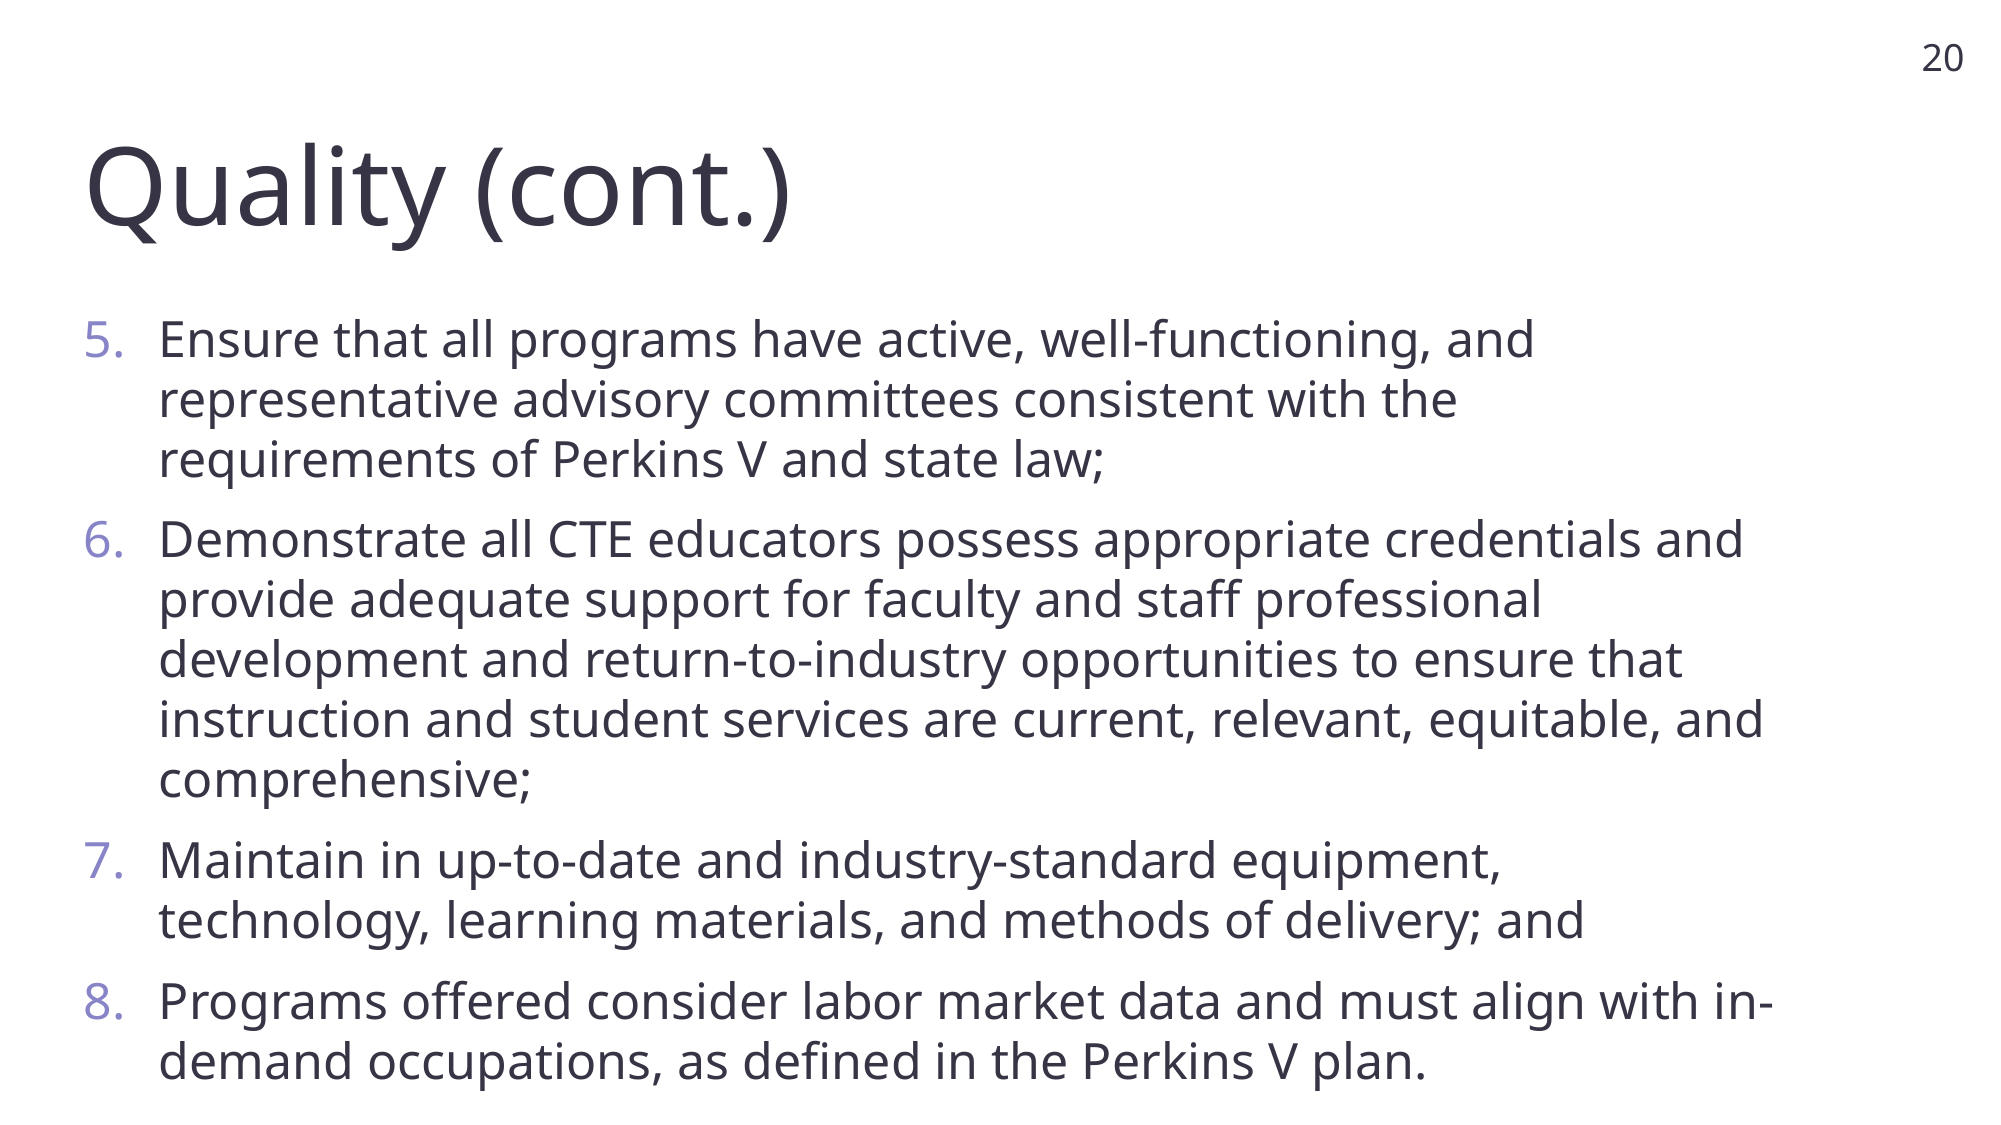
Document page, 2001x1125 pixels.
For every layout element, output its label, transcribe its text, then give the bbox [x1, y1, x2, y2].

title Quality (cont.) [68, 82, 1799, 299]
list Ensure that all programs have active, well-functioning, and representative advisory committees consistent with the requirements of Perkins V and state law; Demonstrate all CTE educators possess appropriate credentials and provide adequate support for faculty and staff professional development and return-to-industry opportunities to ensure that instruction and student services are current, relevant, equitable, and comprehensive; Maintain in up-to-date and industry-standard equipment, technology, learning materials, and methods of delivery; and Programs offered consider labor market data and must align with in-demand occupations, as defined in the Perkins V plan. [68, 299, 1799, 990]
slide_number 20 [1886, 0, 2000, 113]
